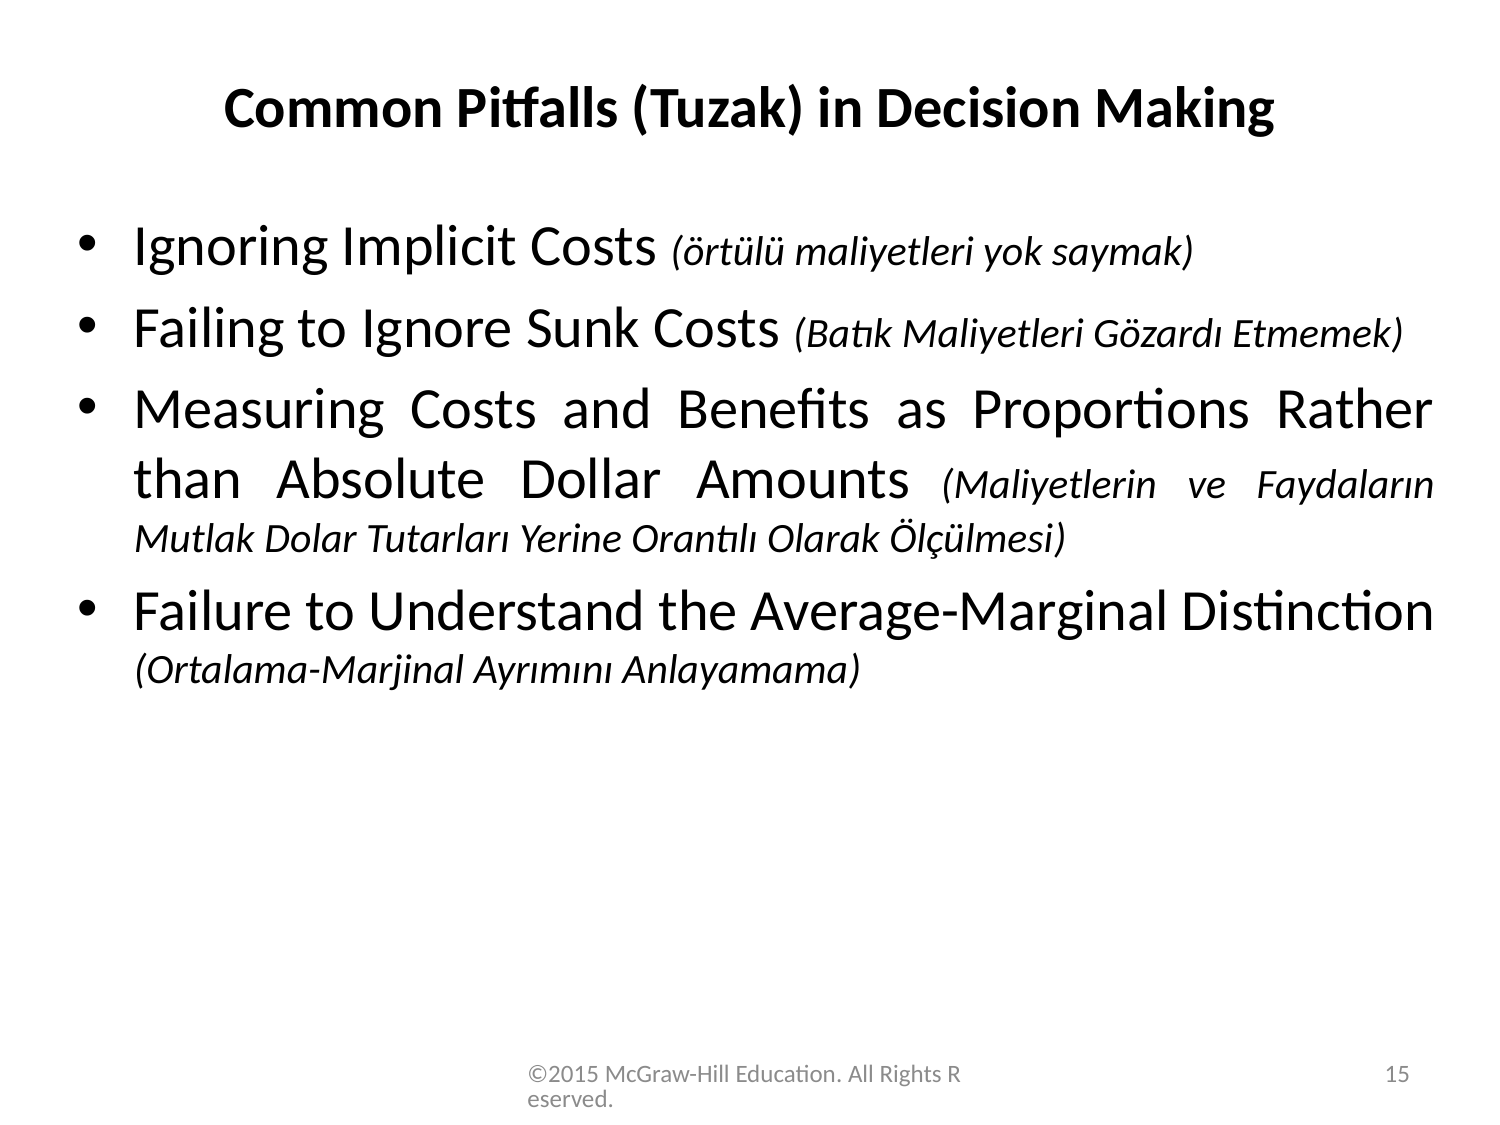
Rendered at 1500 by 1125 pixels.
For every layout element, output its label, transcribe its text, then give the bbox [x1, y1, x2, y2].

footer ©2015 McGraw-Hill Education. All Rights Reserved. [512, 1042, 988, 1103]
title Common Pitfalls (Tuzak) in Decision Making [75, 45, 1425, 200]
list Ignoring Implicit Costs (örtülü maliyetleri yok saymak) Failing to Ignore Sunk Costs (Batık Maliyetleri Gözardı Etmemek) Measuring Costs and Benefits as Proportions Rather than Absolute Dollar Amounts (Maliyetlerin ve Faydaların Mutlak Dolar Tutarları Yerine Orantılı Olarak Ölçülmesi) Failure to Understand the Average-Marginal Distinction (Ortalama-Marjinal Ayrımını Anlayamama) [62, 200, 1450, 1075]
slide_number 15 [1074, 1042, 1425, 1103]
